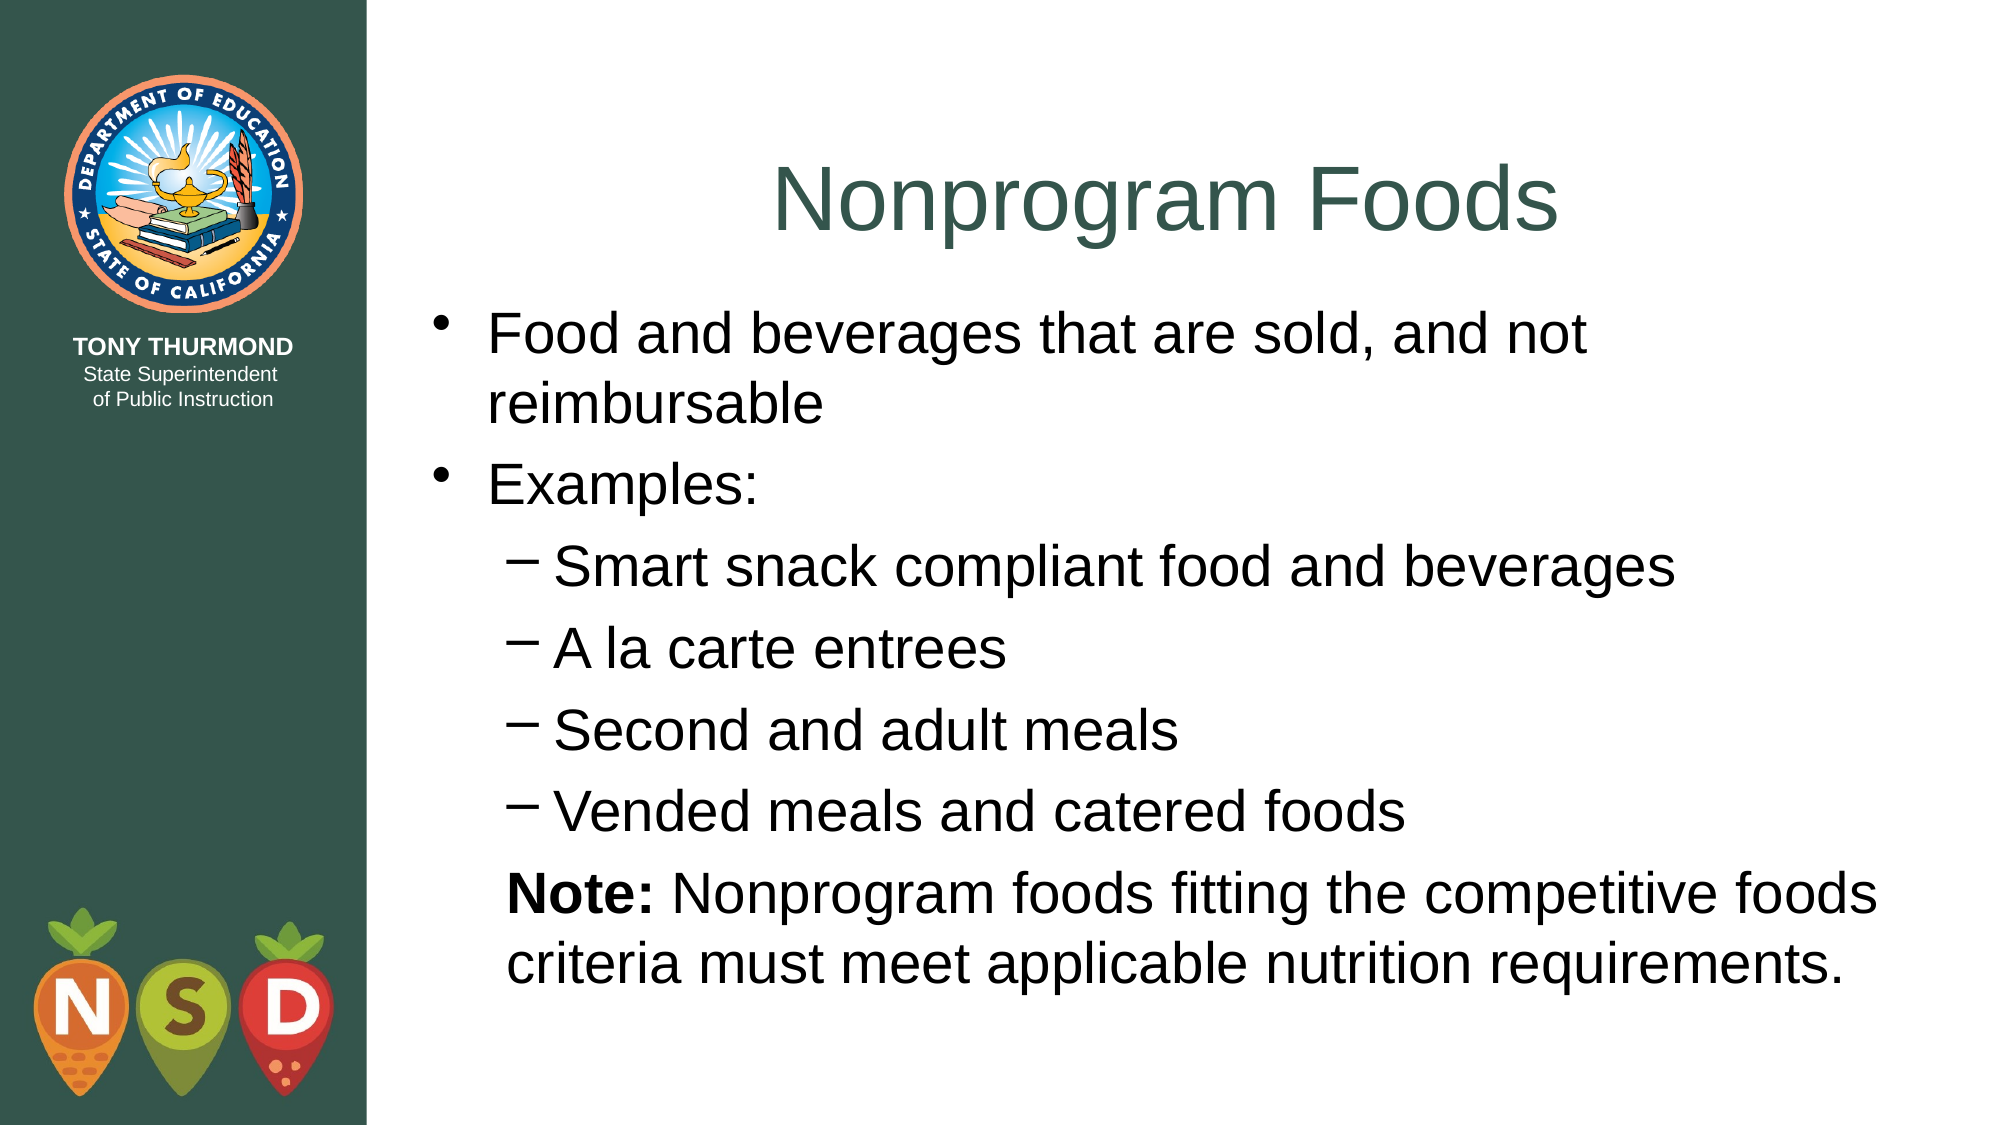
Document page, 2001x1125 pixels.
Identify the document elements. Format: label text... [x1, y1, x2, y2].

title Nonprogram Foods [416, 99, 1917, 287]
picture [64, 74, 303, 313]
picture [13, 892, 354, 1108]
list Food and beverages that are sold, and not reimbursable Examples: Smart snack compliant food and beverages A la carte entrees Second and adult meals Vended meals and catered foods Note: Nonprogram foods fitting the competitive foods criteria must meet applicable nutrition requirements. [416, 287, 1917, 963]
